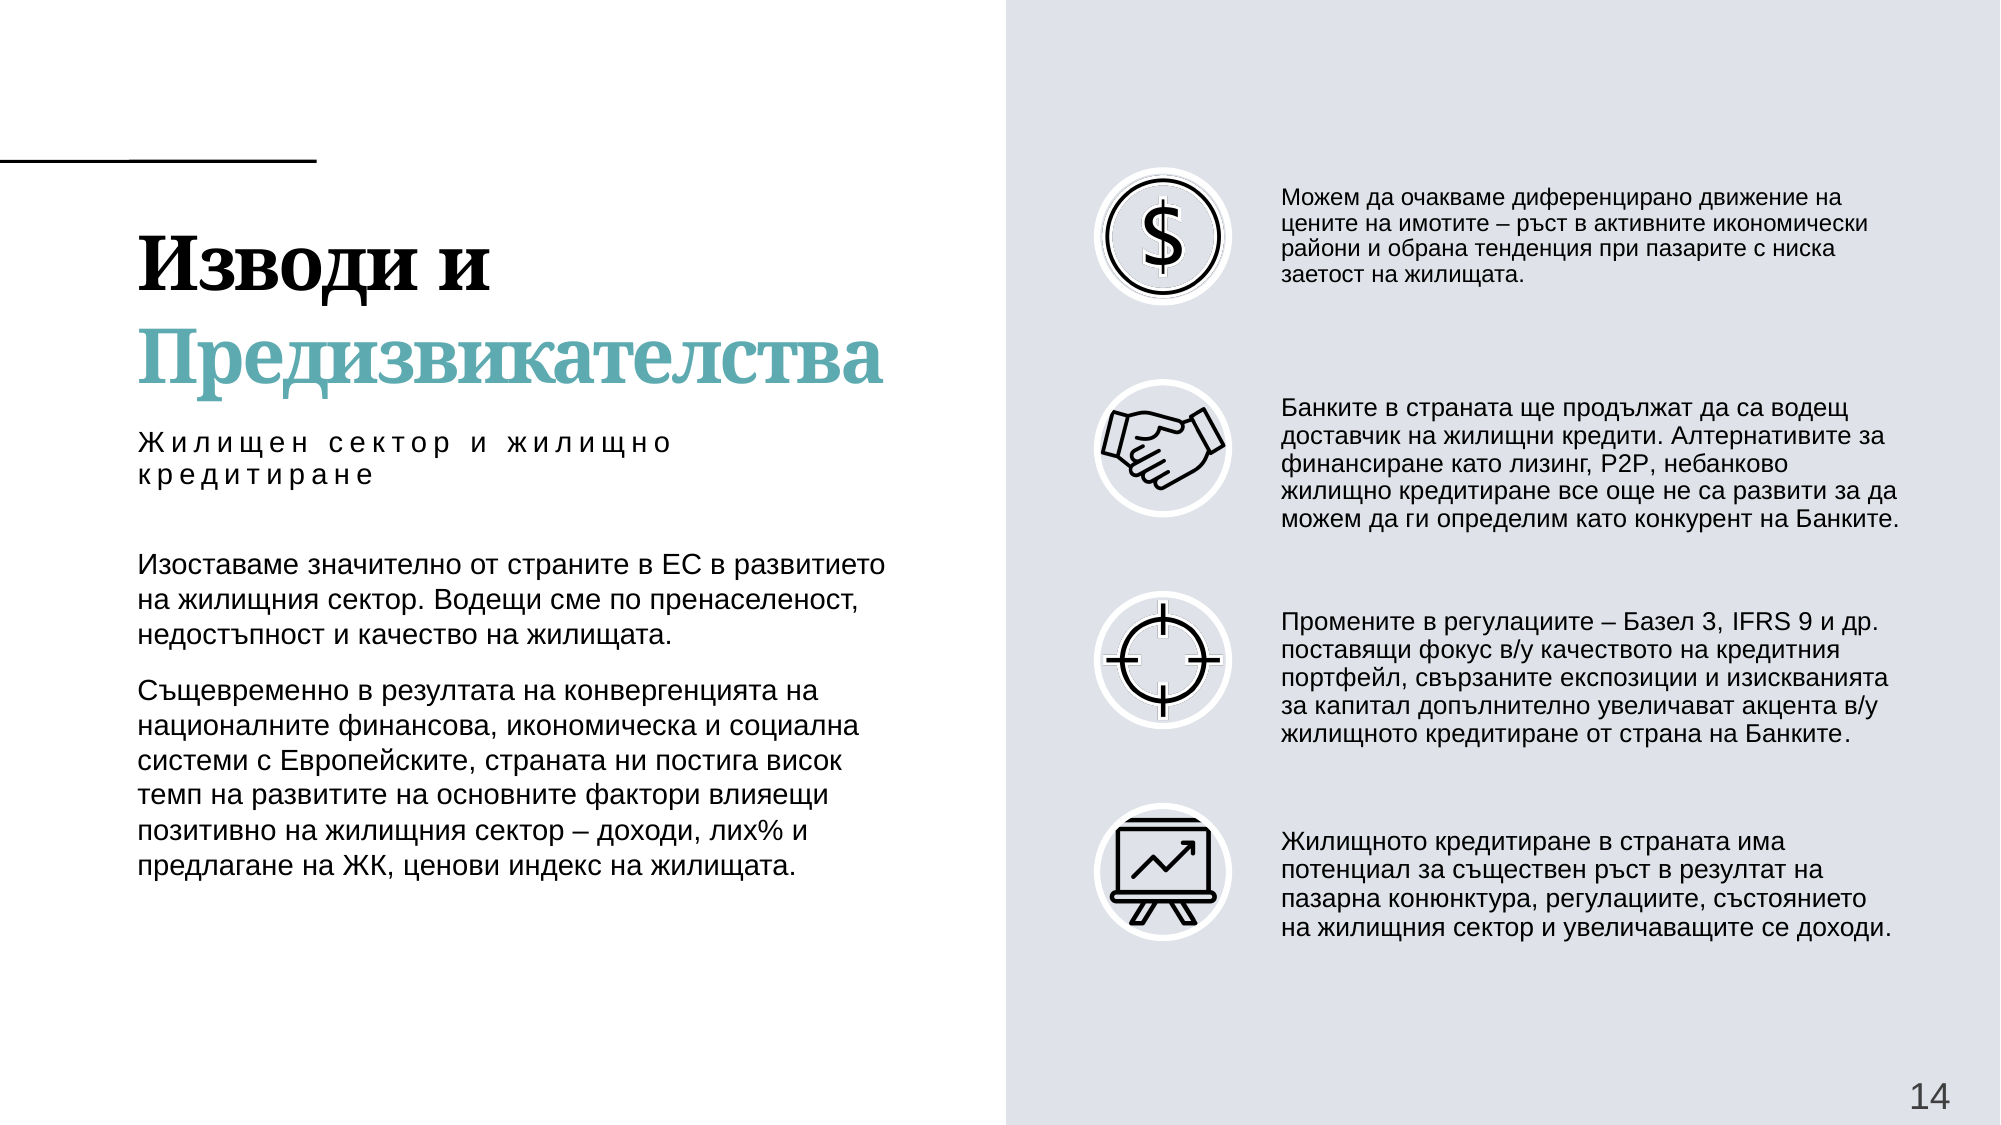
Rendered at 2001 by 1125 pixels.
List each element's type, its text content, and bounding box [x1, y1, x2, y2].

picture [1096, 805, 1229, 938]
list Банките в страната ще продължат да са водещ доставчик на жилищни кредити. Алтернативите за финансиране като лизинг, P2P, небанково жилищно кредитиране все още не са развити за да можем да ги определим като конкурент на Банките. [1266, 382, 1919, 546]
picture [1096, 382, 1229, 515]
list Жилищен сектор и жилищно кредитиране [137, 420, 796, 519]
list Жилищното кредитиране в страната има потенциал за съществен ръст в резултат на пазарна конюнктура, регулациите, състоянието на жилищния сектор и увеличаващите се доходи. [1266, 811, 1919, 958]
picture [1096, 170, 1229, 303]
title Изводи и Предизвикателства [137, 180, 910, 410]
text_box 14 [1894, 1064, 1974, 1125]
list Промените в регулациите – Базел 3, IFRS 9 и др. поставящи фокус в/у качеството на кредитния портфейл, свързаните експозиции и изискванията за капитал допълнително увеличават акцента в/у жилищното кредитиране от страна на Банките. [1266, 590, 1919, 766]
list Изоставаме значително от страните в ЕС в развитието на жилищния сектор. Водещи сме по пренаселеност, недостъпност и качество на жилищата. Същевременно в резултата на конвергенцията на националните финансова, икономическа и социална системи с Европейските, страната ни постига висок темп на развитите на основните фактори влияещи позитивно на жилищния сектор – доходи, лих% и предлагане на ЖК, ценови индекс на жилищата. [137, 537, 910, 958]
picture [1096, 594, 1229, 727]
list Можем да очакваме диференцирано движение на цените на имотите – ръст в активните икономически райони и обрана тенденция при пазарите с ниска заетост на жилищата. [1266, 176, 1919, 297]
